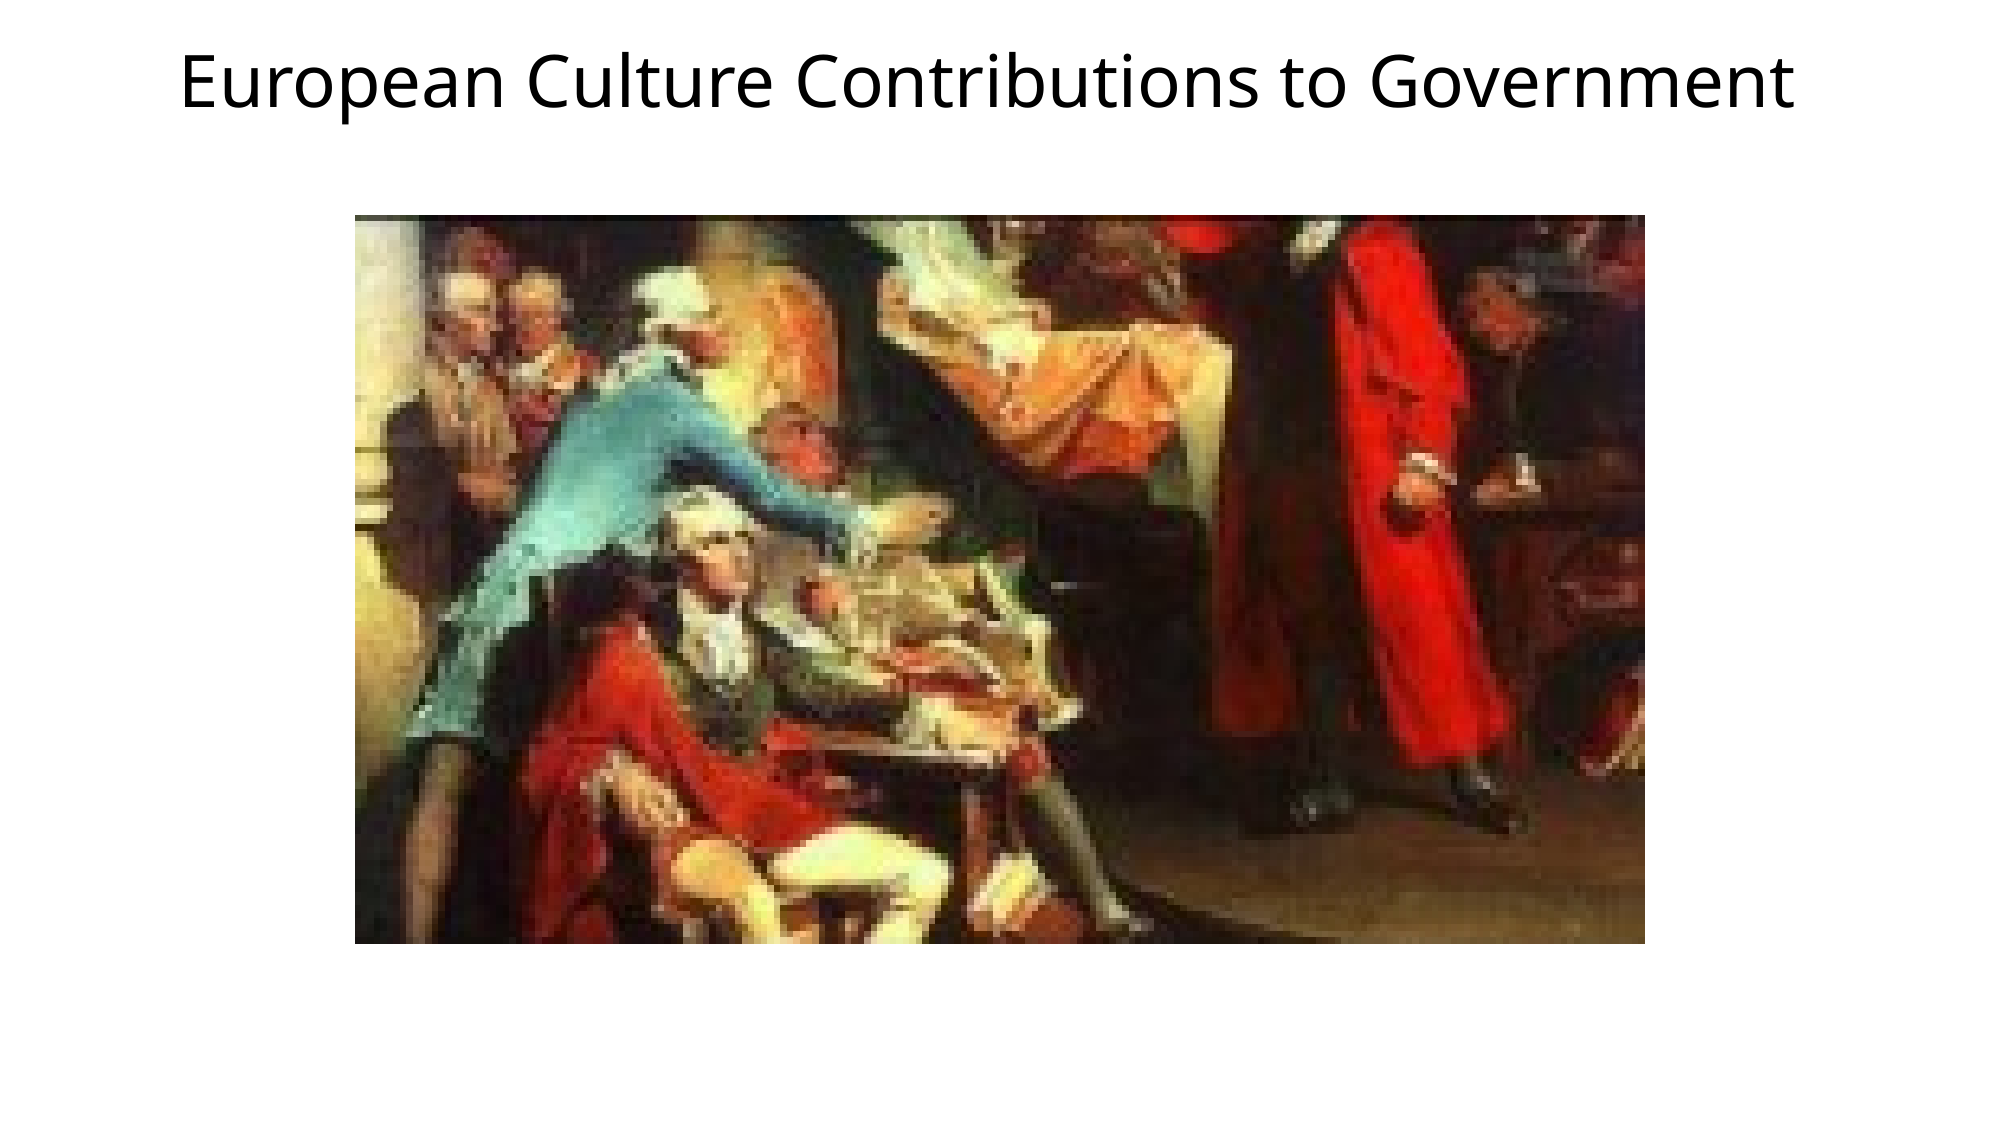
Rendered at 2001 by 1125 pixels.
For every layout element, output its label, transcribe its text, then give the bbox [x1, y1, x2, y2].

title European Culture Contributions to Government [0, 36, 1975, 179]
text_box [354, 215, 1646, 945]
